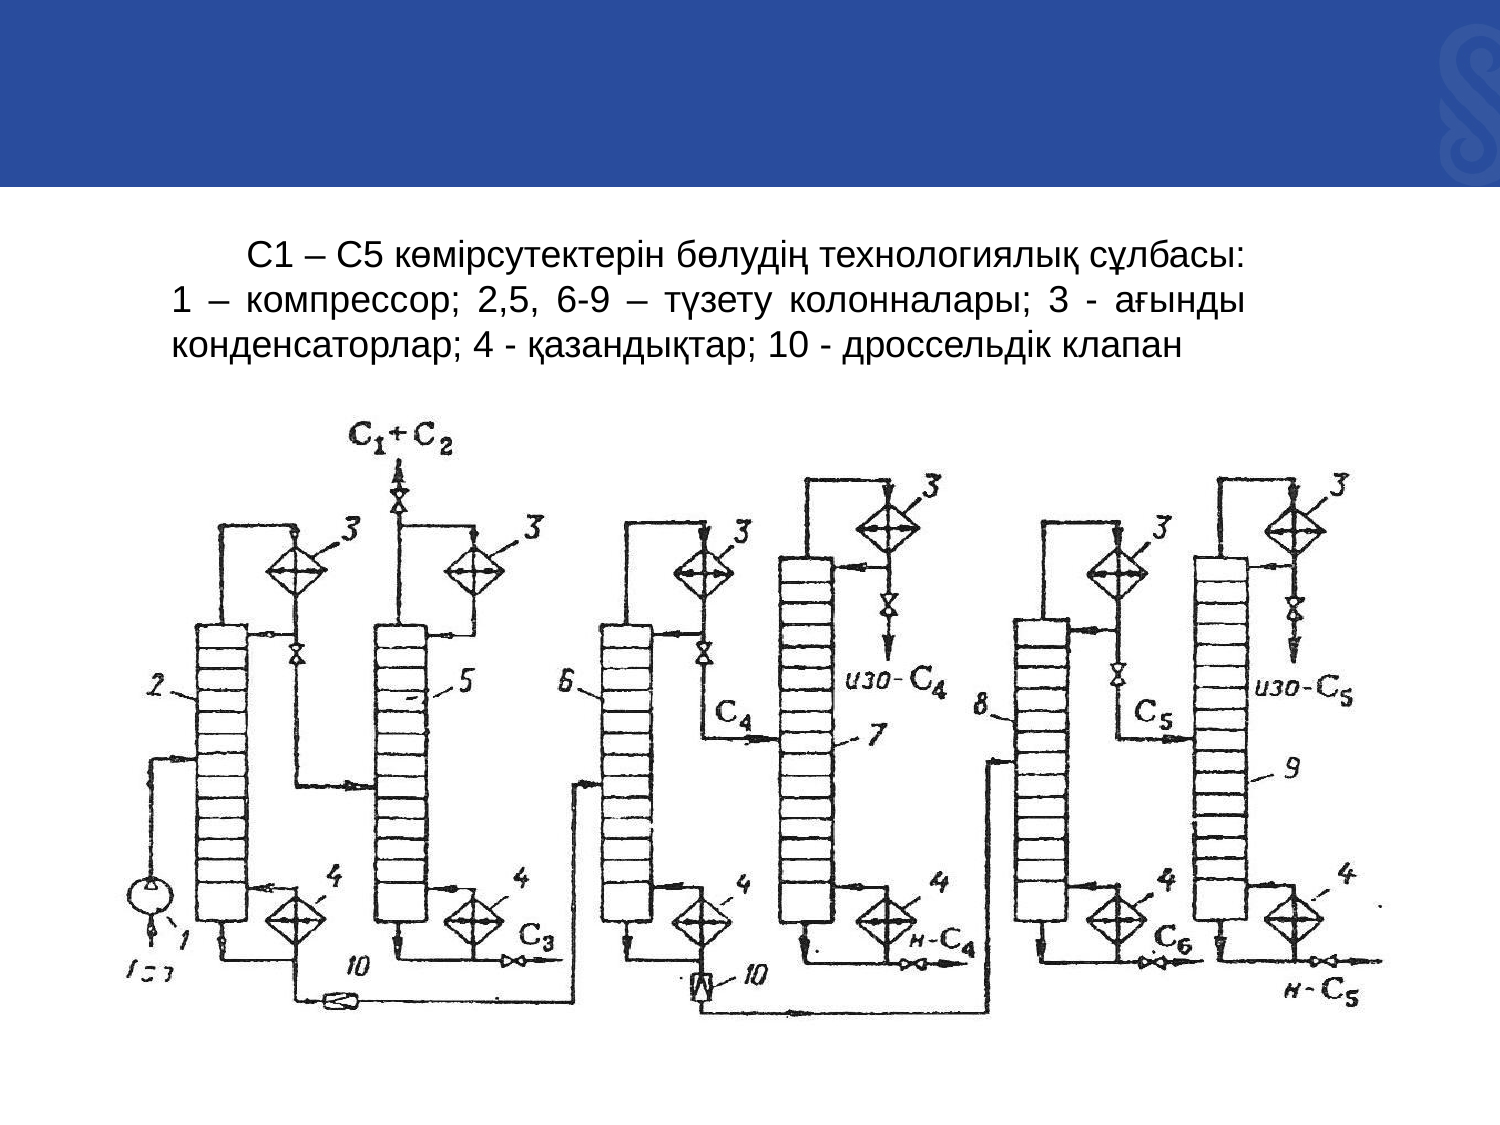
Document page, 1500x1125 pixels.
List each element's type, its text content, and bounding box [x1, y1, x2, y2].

text_box С1 – С5 көмірсутектерін бөлудің технологиялық сұлбасы: 1 – компрессор; 2,5, 6-9 – түзету колонналары; 3 - ағынды конденсаторлар; 4 - қазандықтар; 10 - дроссельдік клапан [156, 221, 1262, 372]
picture [0, 0, 1500, 1125]
